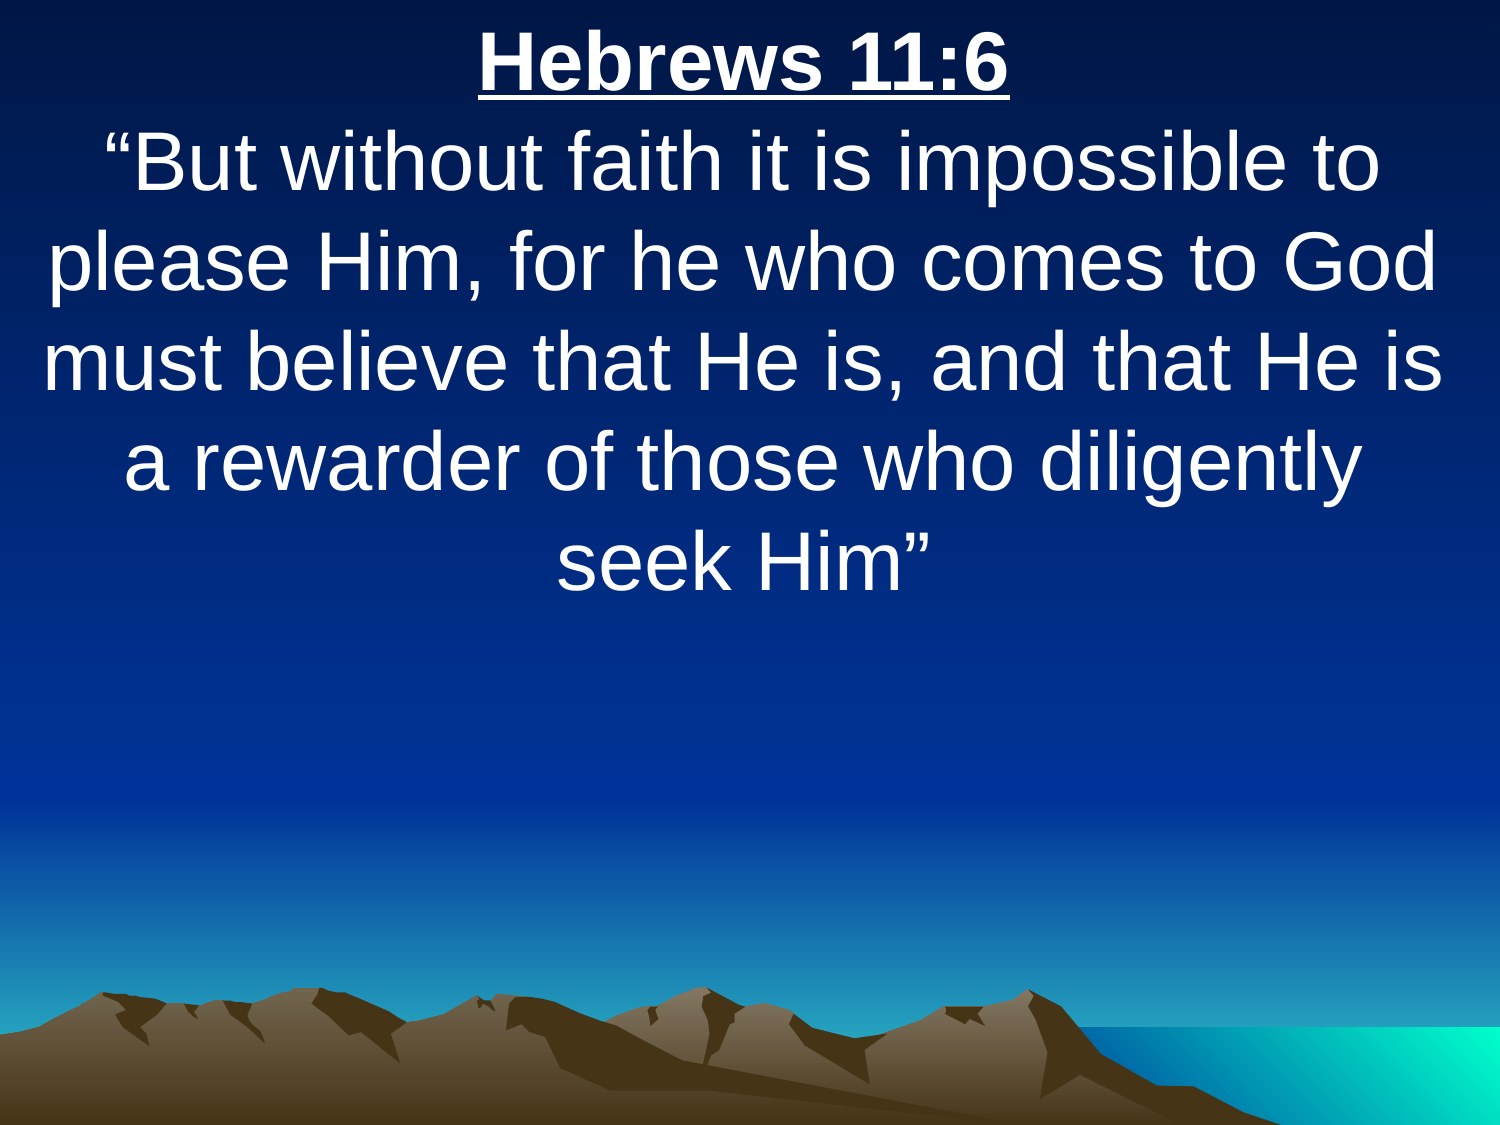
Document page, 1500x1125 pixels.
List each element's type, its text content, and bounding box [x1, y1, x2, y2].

text_box Hebrews 11:6 “But without faith it is impossible to please Him, for he who comes to God must believe that He is, and that He is a rewarder of those who diligently seek Him” [12, 0, 1475, 815]
